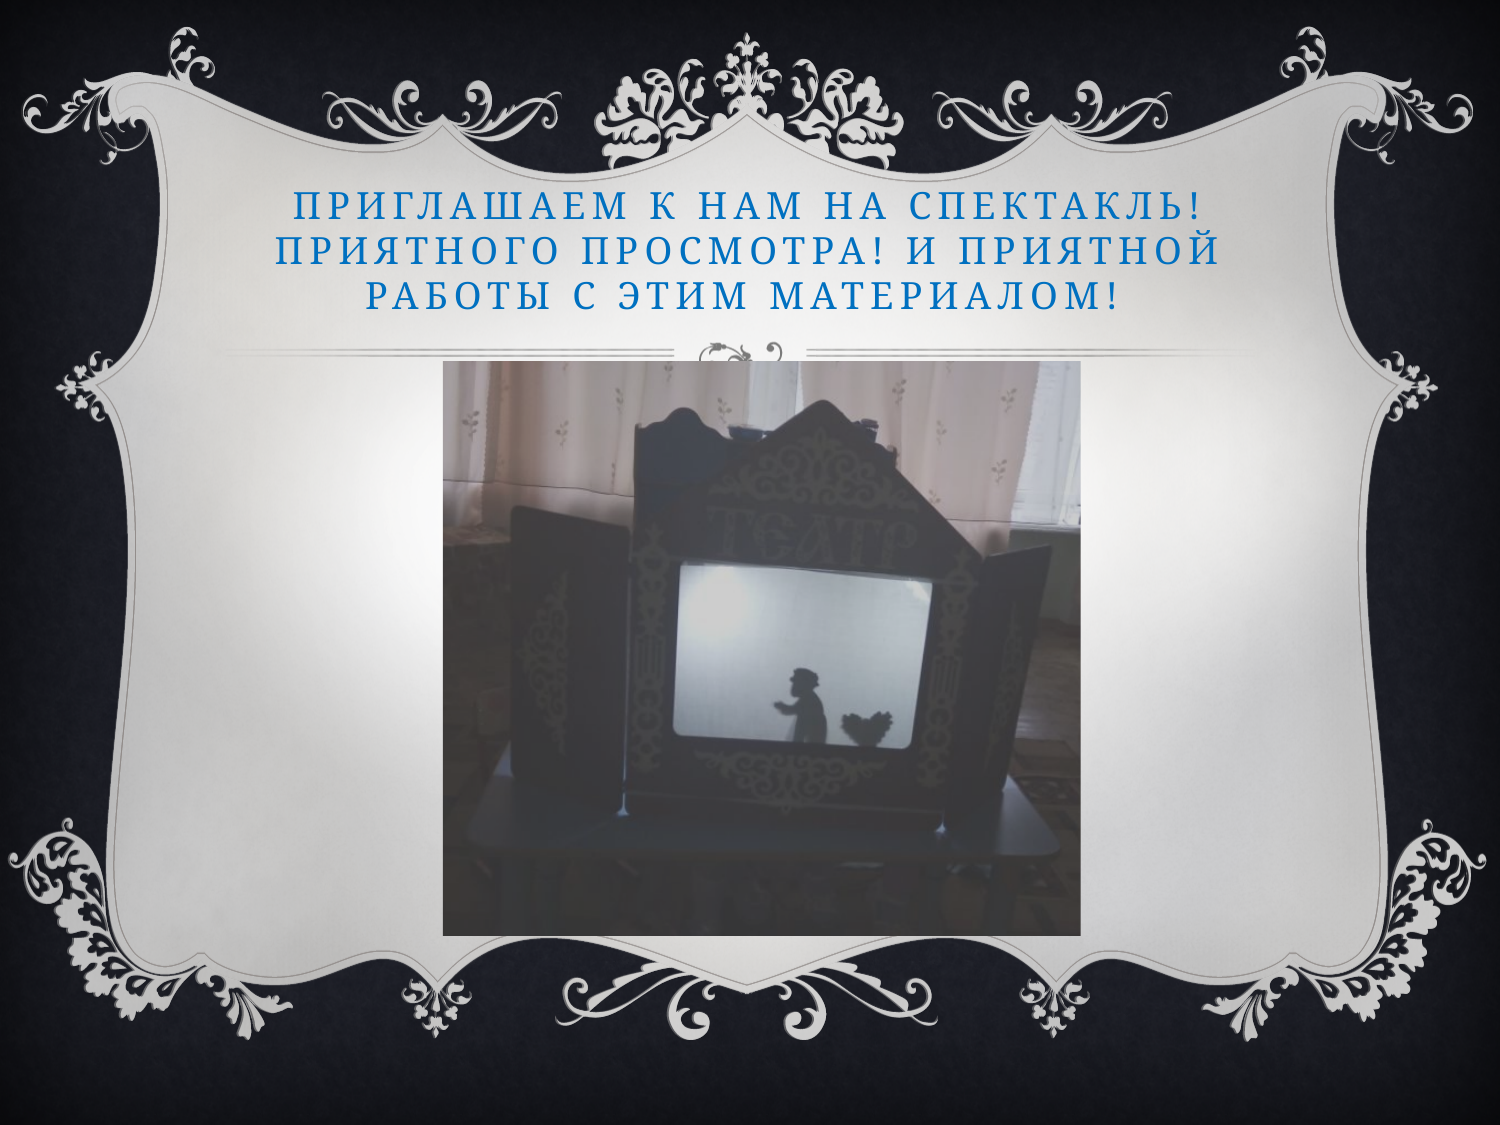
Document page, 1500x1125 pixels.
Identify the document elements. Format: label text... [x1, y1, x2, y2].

picture [0, 0, 1500, 265]
picture [0, 361, 1500, 1125]
title Приглашаем к нам на спектакль! Приятного просмотра! И приятной работы с этим материалом! [225, 148, 1275, 325]
